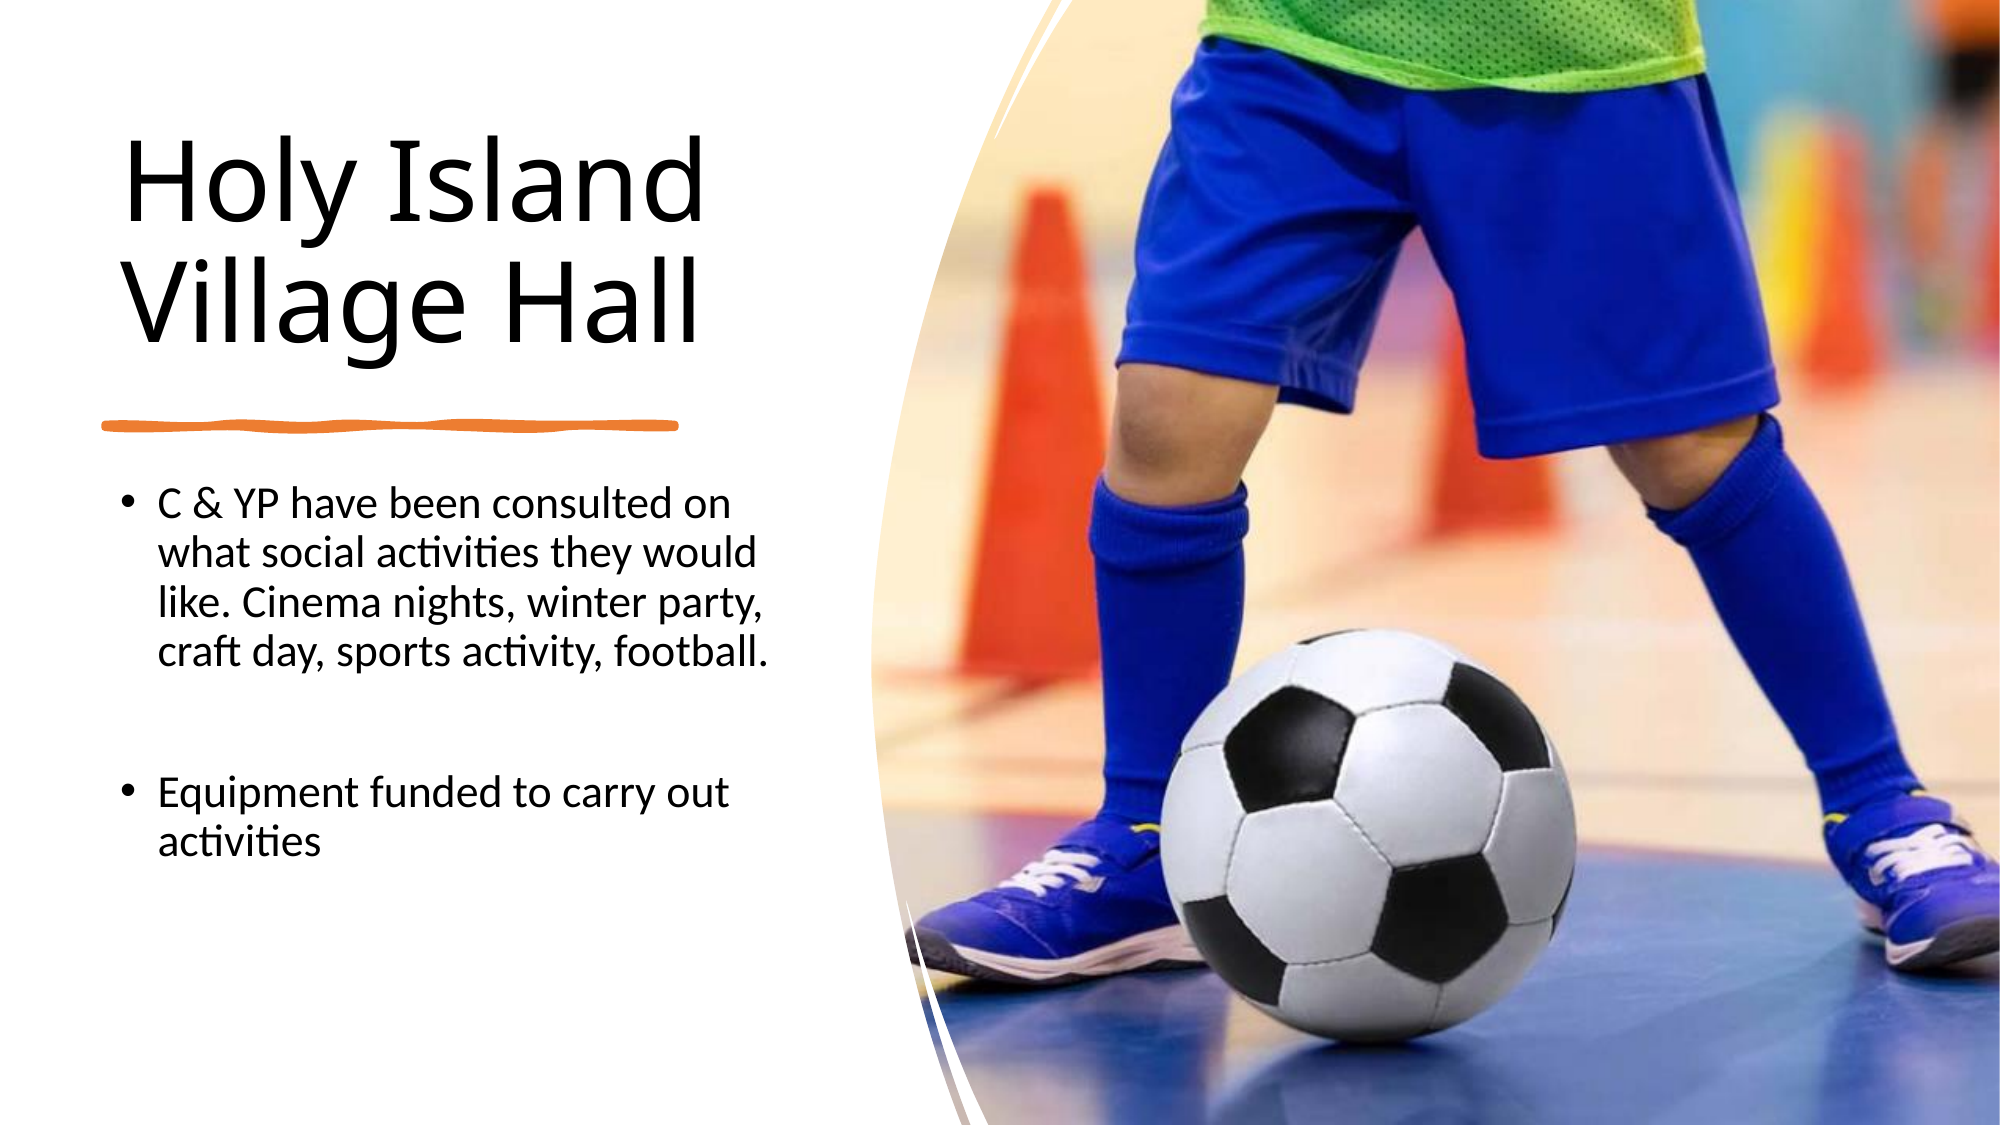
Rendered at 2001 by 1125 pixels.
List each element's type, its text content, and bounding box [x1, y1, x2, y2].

text_box [0, 0, 871, 1125]
list C & YP have been consulted on what social activities they would like. Cinema nights, winter party, craft day, sports activity, football. Equipment funded to carry out activities [105, 471, 802, 1016]
text_box [103, 421, 676, 431]
title Holy Island Village Hall [105, 53, 822, 375]
picture [871, 0, 2000, 1125]
